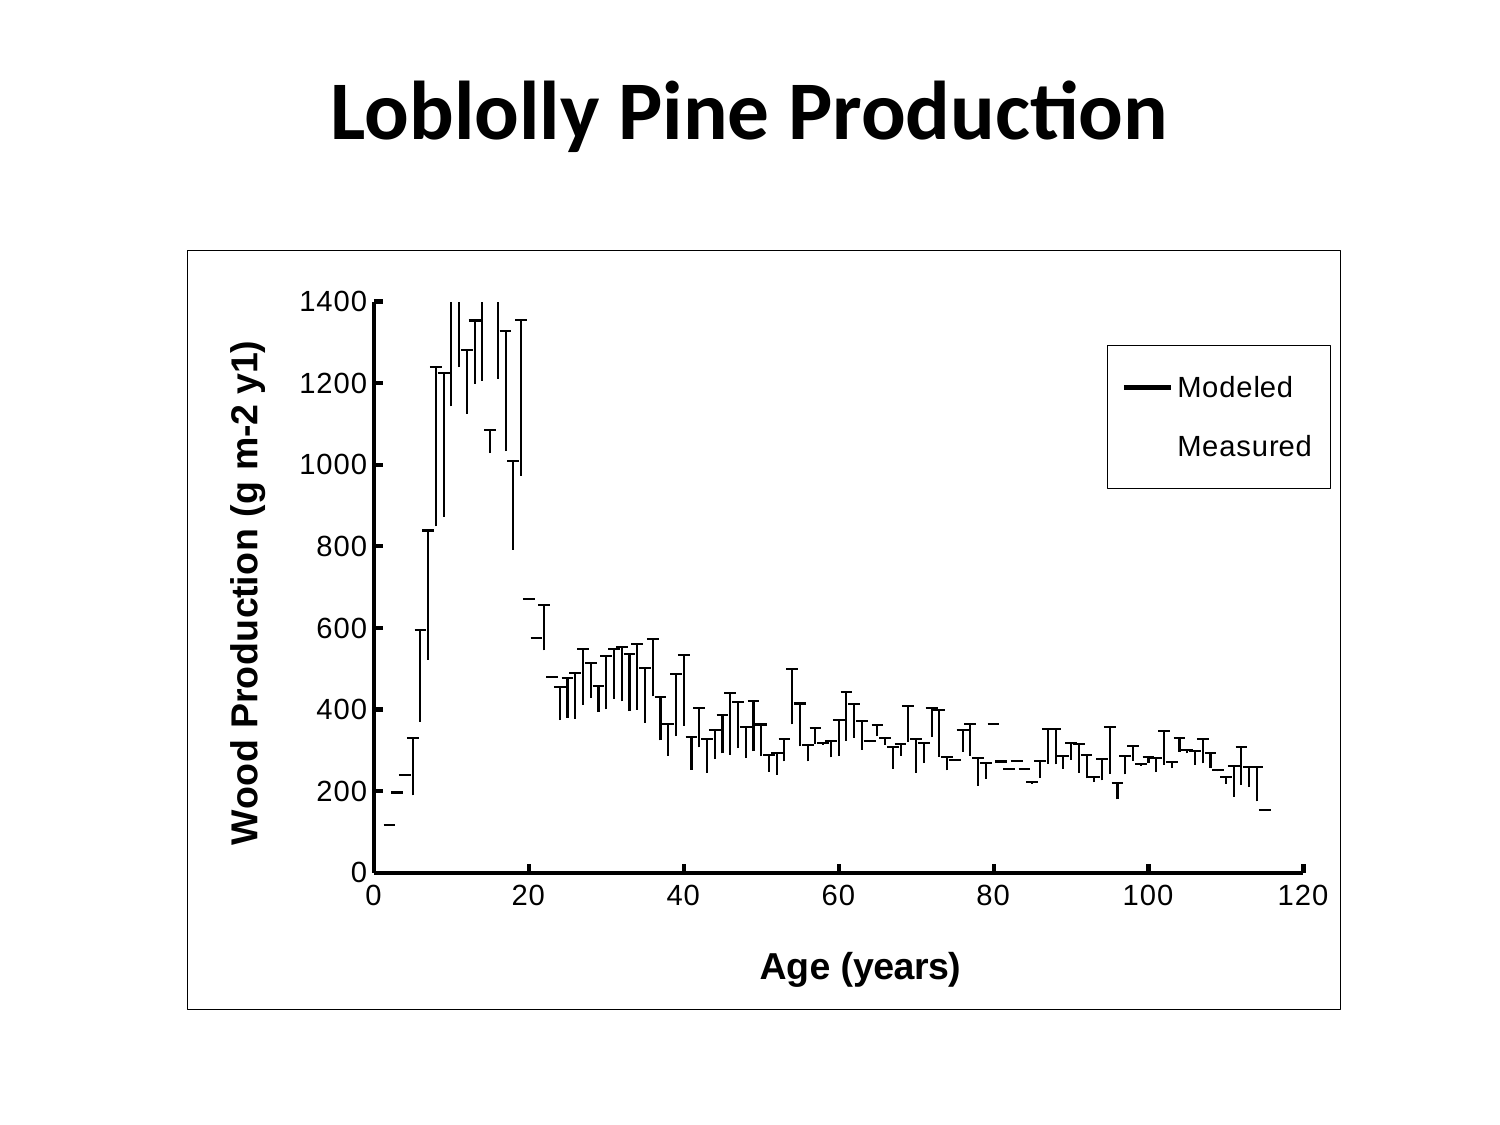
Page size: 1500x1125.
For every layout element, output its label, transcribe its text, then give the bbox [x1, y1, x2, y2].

chart [187, 249, 1341, 1010]
title Loblolly Pine Production [75, 12, 1425, 200]
